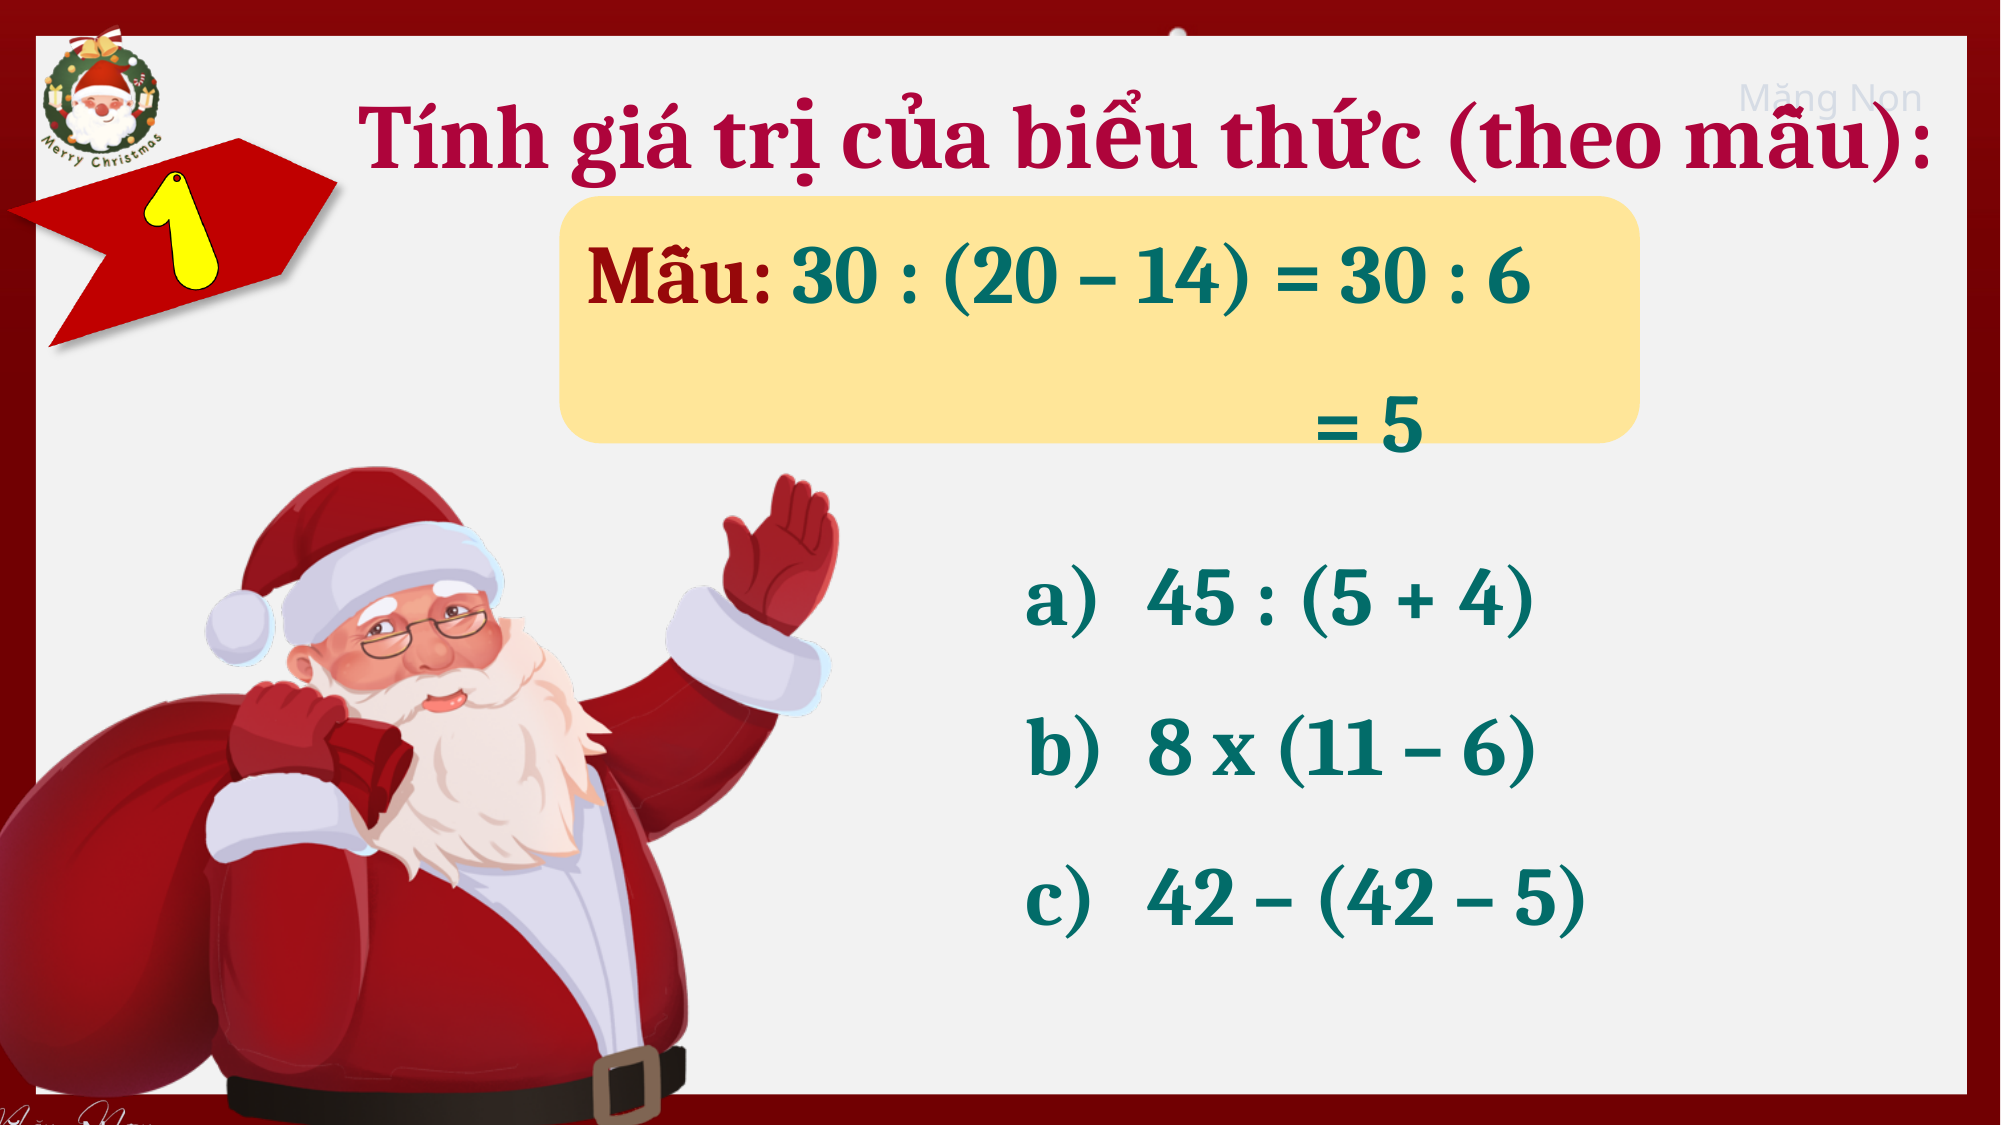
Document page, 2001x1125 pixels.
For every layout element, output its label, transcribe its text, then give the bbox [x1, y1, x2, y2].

text_box 45 : (5 + 4) 8 x (11 – 6) 42 – (42 – 5) [985, 471, 1696, 964]
text_box Tính giá trị của biểu thức (theo mẫu): [334, 69, 1958, 195]
text_box Mẫu: 30 : (20 – 14) = 30 : 6 = 5 [558, 195, 1641, 445]
picture [0, 0, 2001, 1125]
